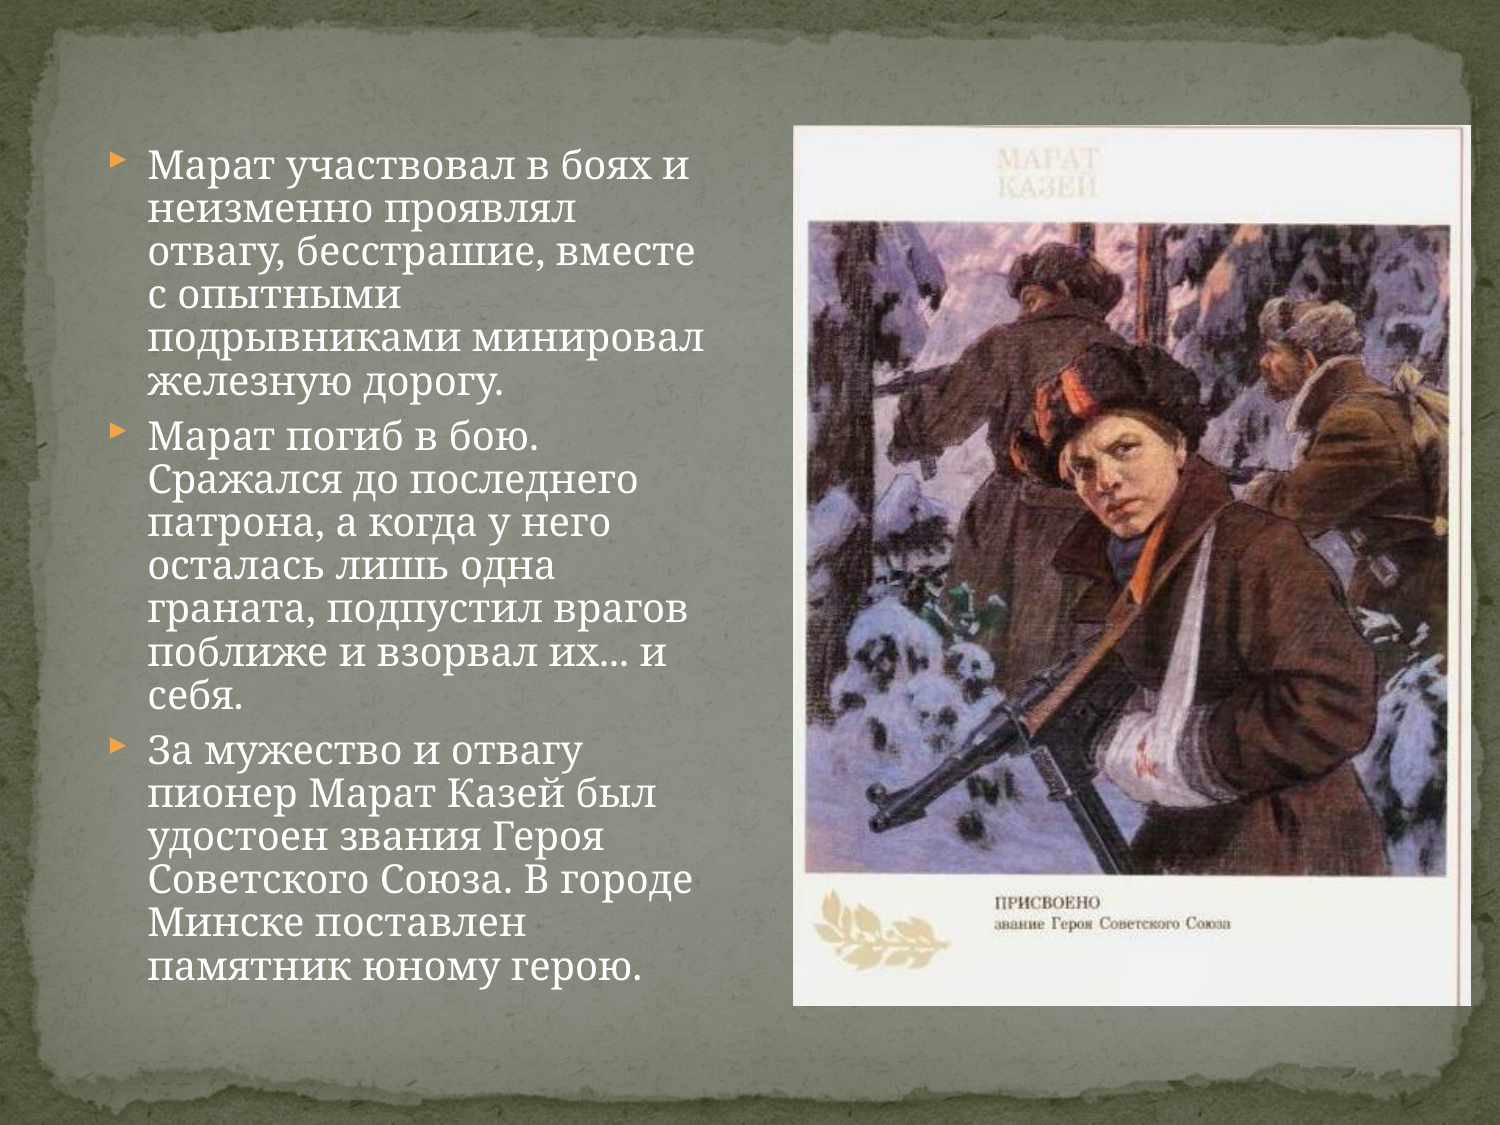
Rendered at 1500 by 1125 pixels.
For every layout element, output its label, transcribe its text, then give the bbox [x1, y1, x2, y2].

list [795, 127, 1469, 1004]
list Марат участвовал в боях и неизменно проявлял отвагу, бесстрашие, вместе с опытными подрывниками минировал железную дорогу. Марат погиб в бою. Сражался до последнего патрона, а когда у него осталась лишь одна граната, подпустил врагов поближе и взорвал их... и себя. За мужество и отвагу пионер Марат Казей был удостоен звания Героя Советского Союза. В городе Минске поставлен памятник юному герою. [75, 137, 738, 1006]
